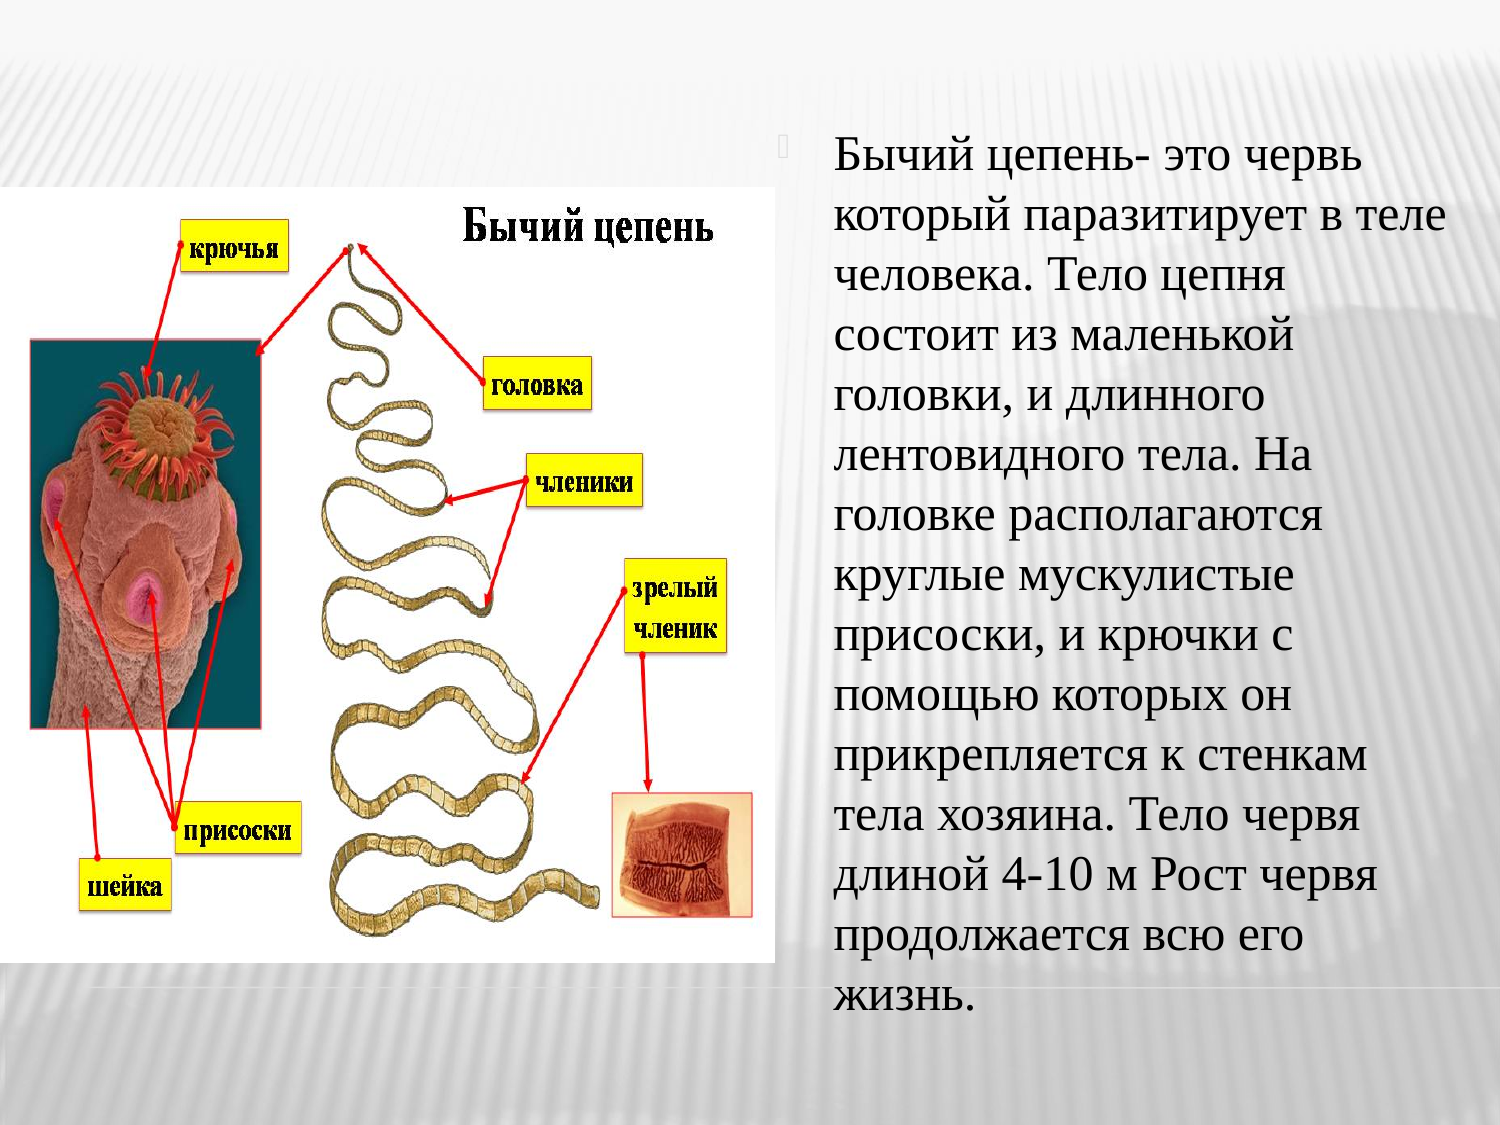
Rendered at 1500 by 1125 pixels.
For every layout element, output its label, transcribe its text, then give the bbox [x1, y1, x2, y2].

picture [0, 187, 776, 963]
list Бычий цепень- это червь который паразитирует в теле человека. Тело цепня состоит из маленькой головки, и длинного лентовидного тела. На головке располагаются круглые мускулистые присоски, и крючки с помощью которых он прикрепляется к стенкам тела хозяина. Тело червя длиной 4-10 м Рост червя продолжается всю его жизнь. [762, 112, 1467, 863]
